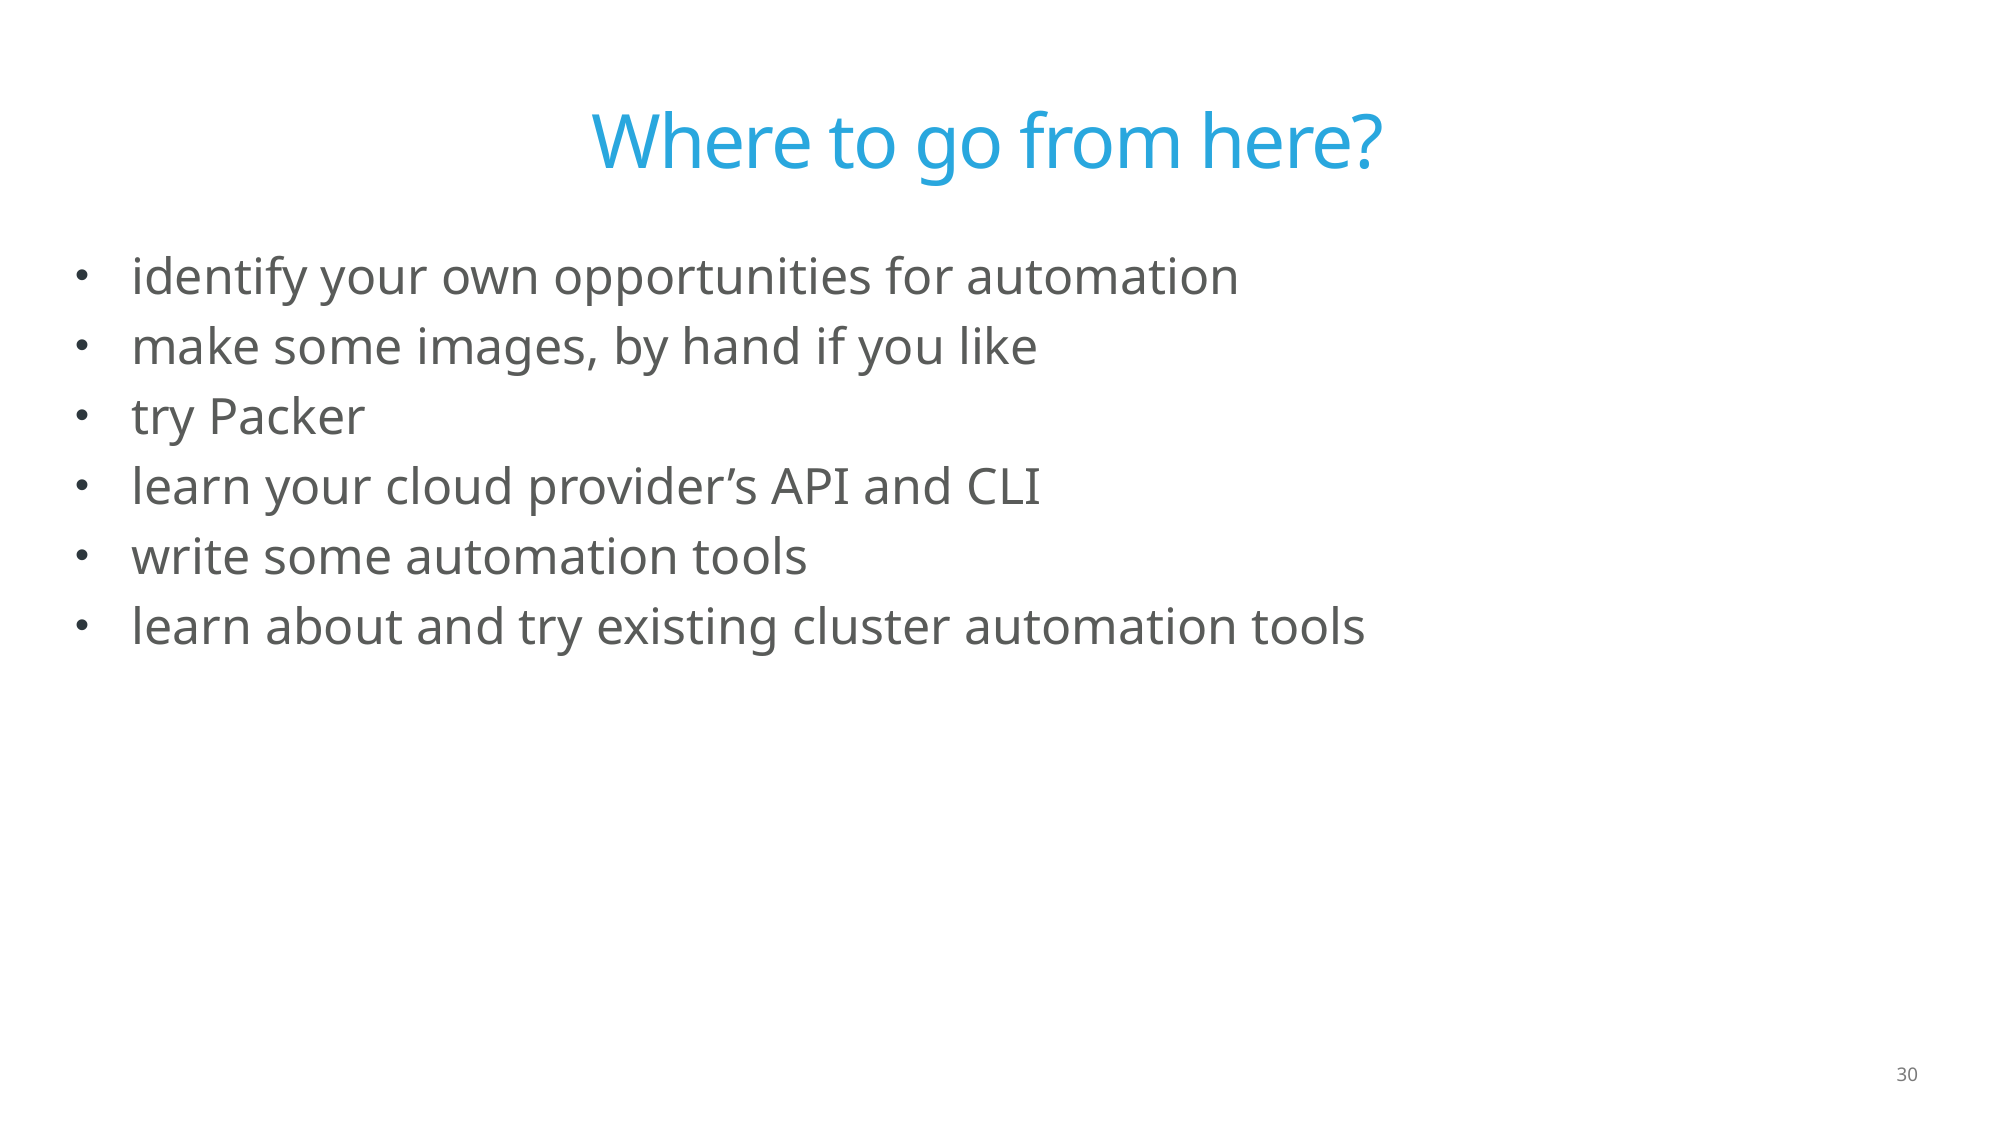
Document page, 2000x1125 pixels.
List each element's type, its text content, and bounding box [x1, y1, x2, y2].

title Where to go from here? [60, 103, 1916, 203]
list identify your own opportunities for automation make some images, by hand if you like try Packer learn your cloud provider’s API and CLI write some automation tools learn about and try existing cluster automation tools [60, 236, 1916, 1019]
